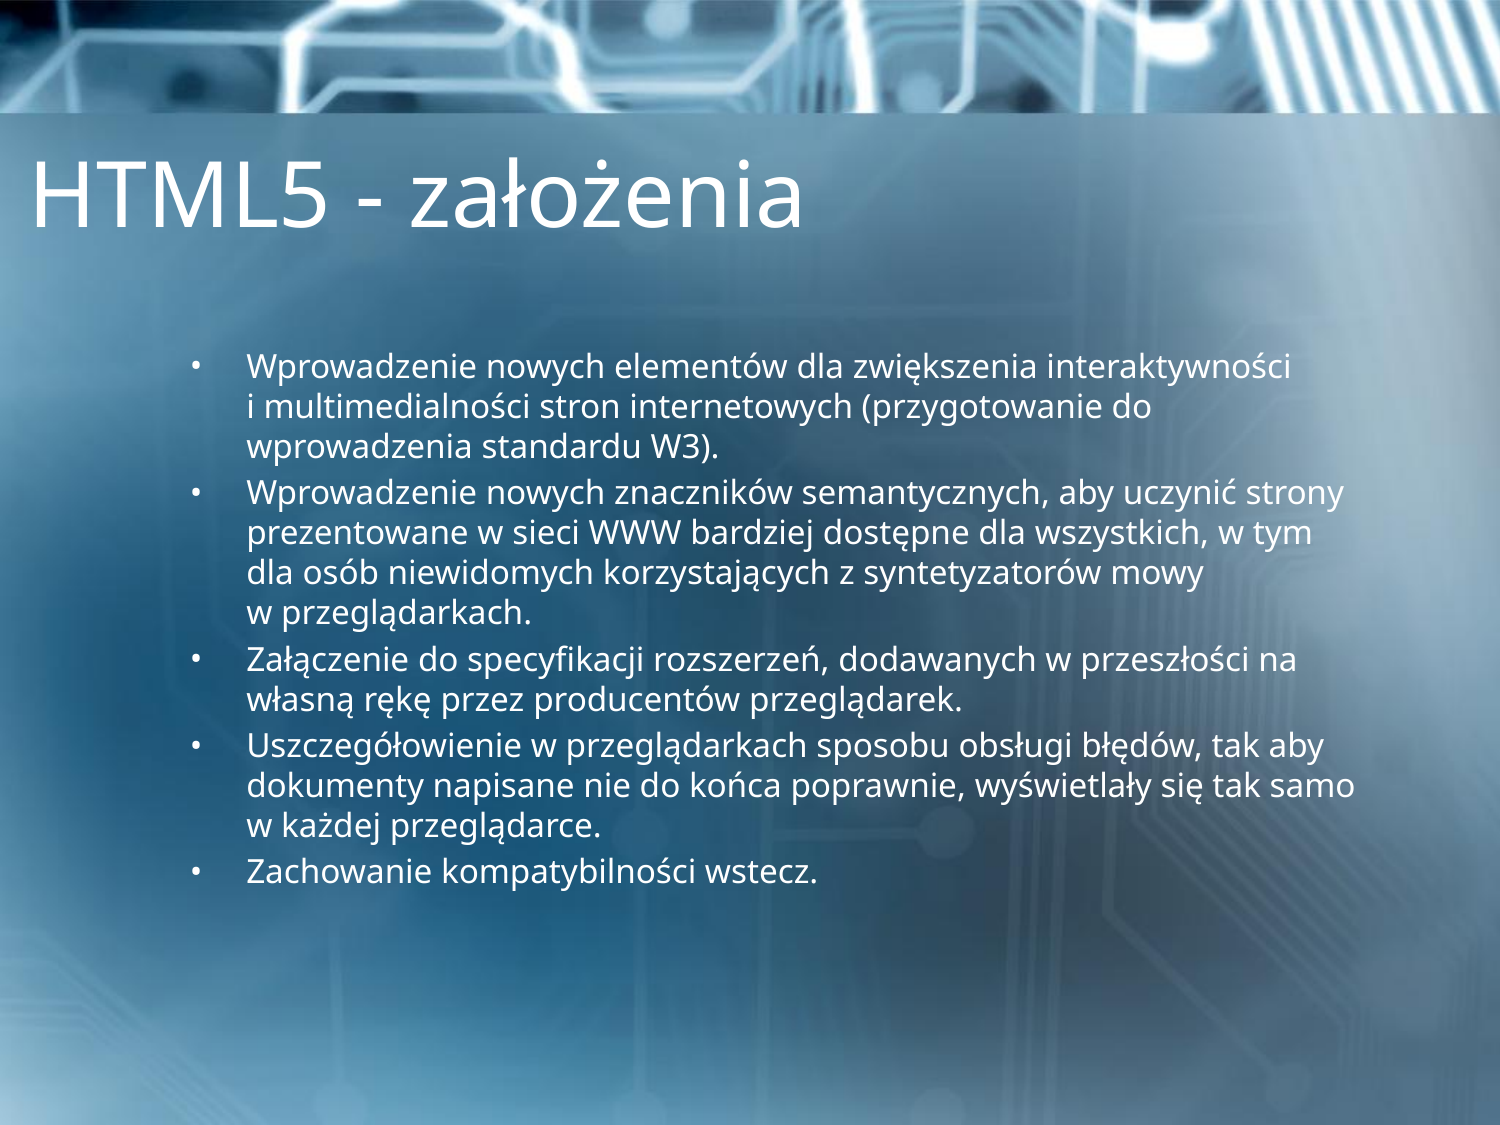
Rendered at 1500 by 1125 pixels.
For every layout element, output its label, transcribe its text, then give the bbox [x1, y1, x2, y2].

list Wprowadzenie nowych elementów dla zwiększenia interaktywności i multimedialności stron internetowych (przygotowanie do wprowadzenia standardu W3). Wprowadzenie nowych znaczników semantycznych, aby uczynić strony prezentowane w sieci WWW bardziej dostępne dla wszystkich, w tym dla osób niewidomych korzystających z syntetyzatorów mowy w przeglądarkach. Załączenie do specyfikacji rozszerzeń, dodawanych w przeszłości na własną rękę przez producentów przeglądarek. Uszczegółowienie w przeglądarkach sposobu obsługi błędów, tak aby dokumenty napisane nie do końca poprawnie, wyświetlały się tak samo w każdej przeglądarce. Zachowanie kompatybilności wstecz. [174, 337, 1375, 1025]
title HTML5 - założenia [14, 132, 1439, 250]
picture [0, 0, 1500, 1125]
